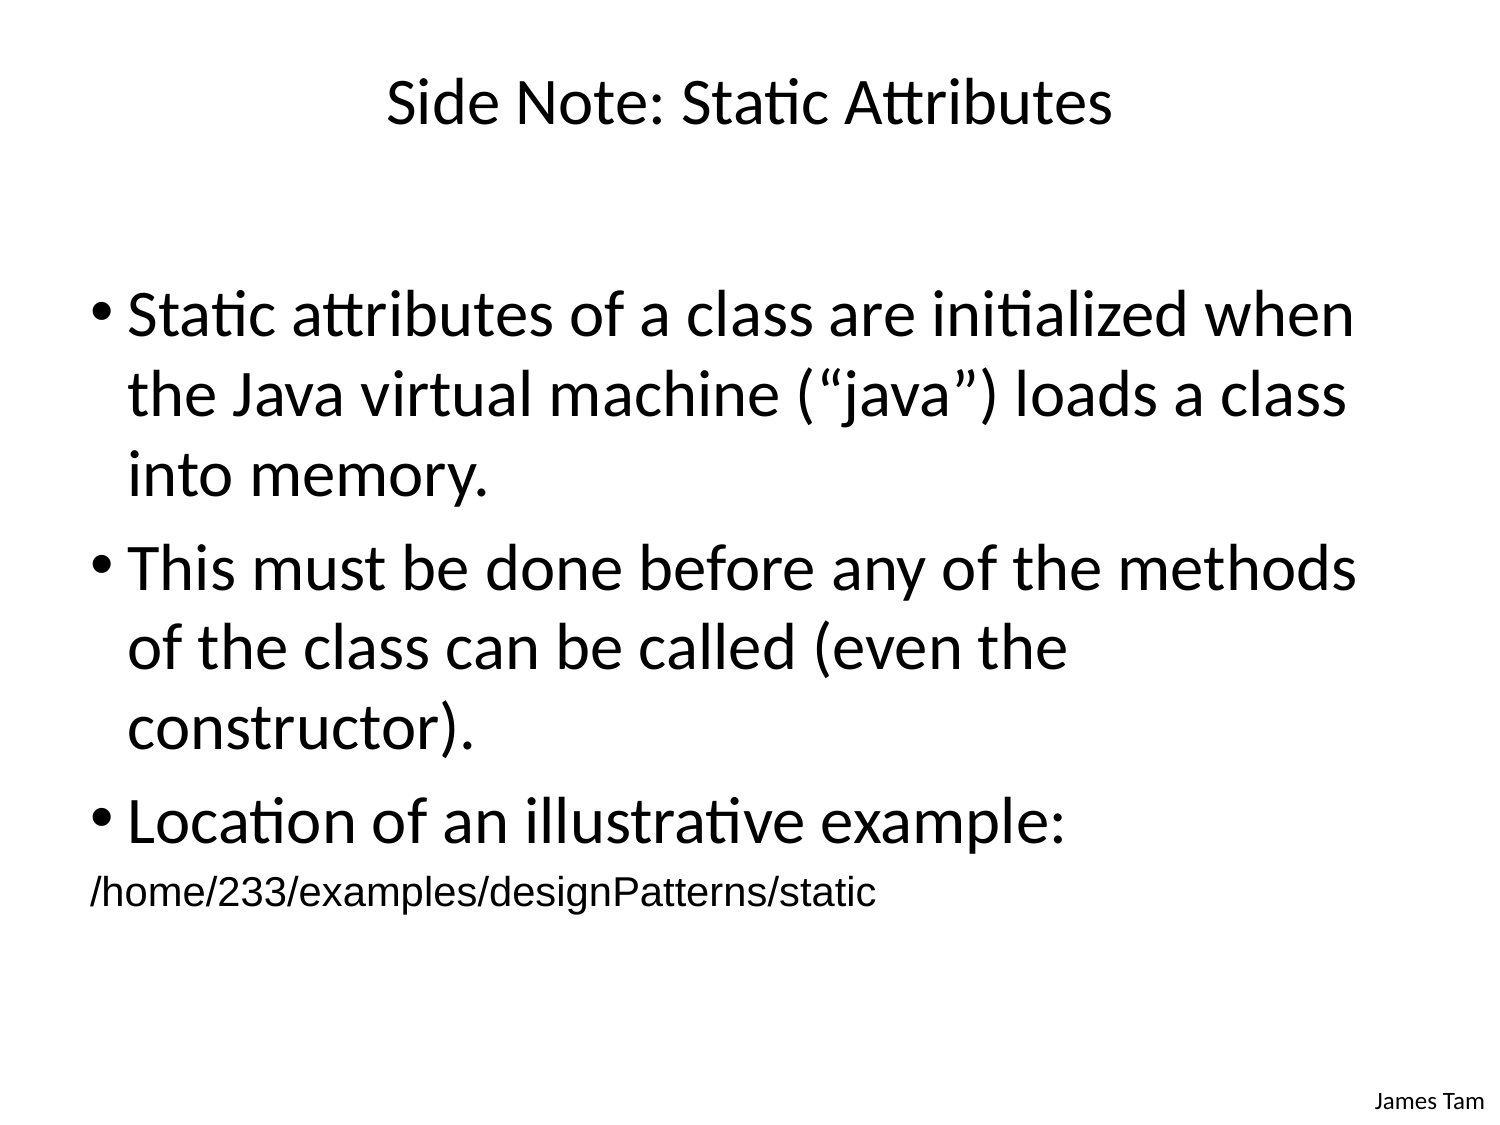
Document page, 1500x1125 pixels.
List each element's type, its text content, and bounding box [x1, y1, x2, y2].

title Side Note: Static Attributes [75, 45, 1425, 150]
list Static attributes of a class are initialized when the Java virtual machine (“java”) loads a class into memory. This must be done before any of the methods of the class can be called (even the constructor). Location of an illustrative example: /home/233/examples/designPatterns/static [75, 262, 1425, 1005]
